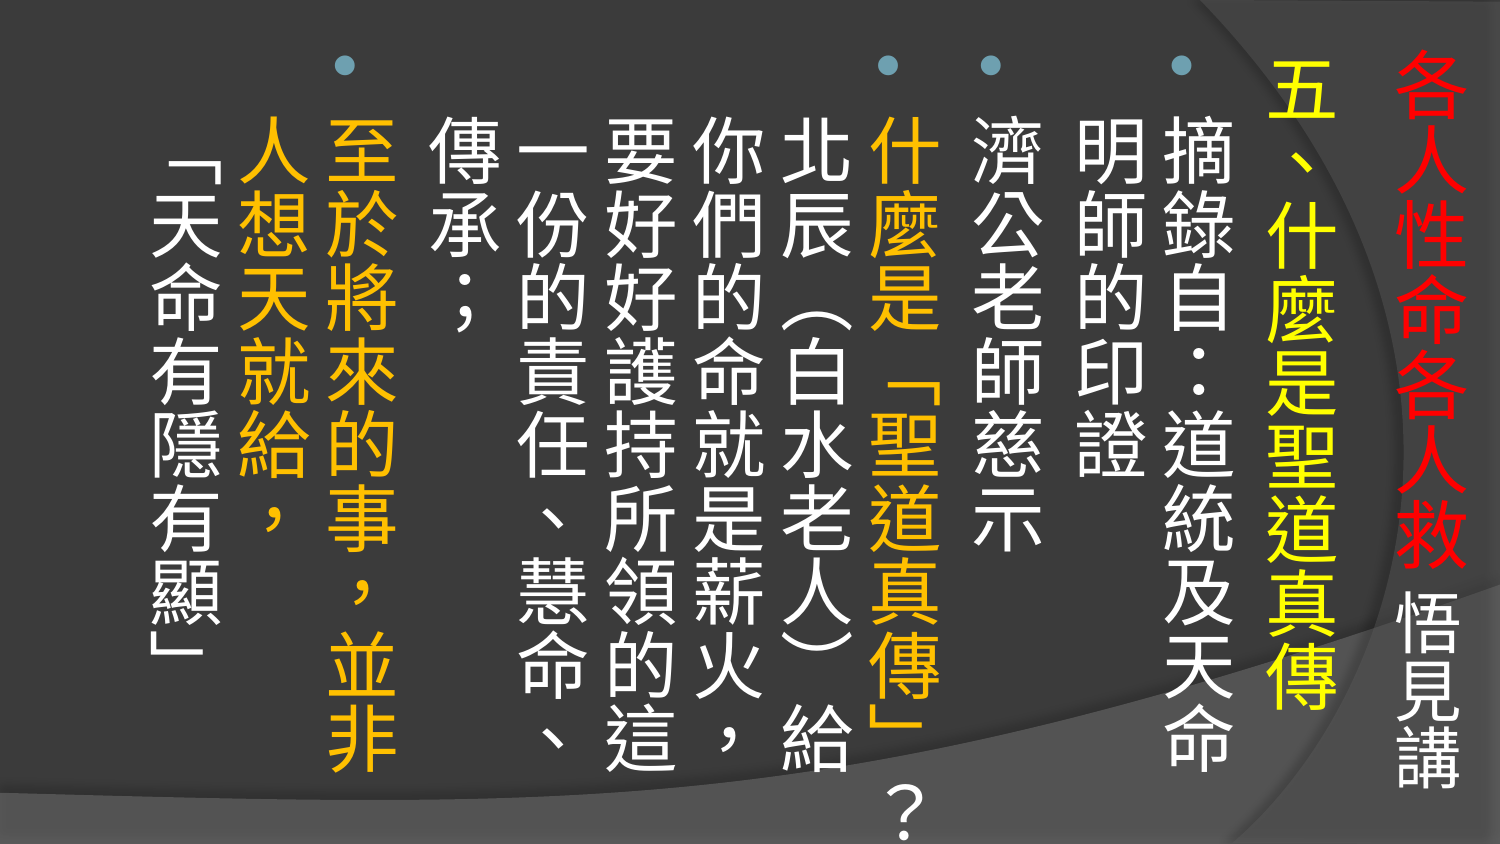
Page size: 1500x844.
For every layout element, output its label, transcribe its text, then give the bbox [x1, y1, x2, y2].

title 各人性命各人救 悟見講 [1376, 20, 1483, 820]
list 五、什麼是聖道真傳 摘錄自：道統及天命明師的印證 濟公老師慈示 什麼是「聖道真傳」？北辰（白水老人）給你們的命就是薪火，要好好護持所領的這一份的責任、慧命、傳承； 至於將來的事，並非人想天就給， 「天命有隱有顯」 [29, 31, 1357, 819]
